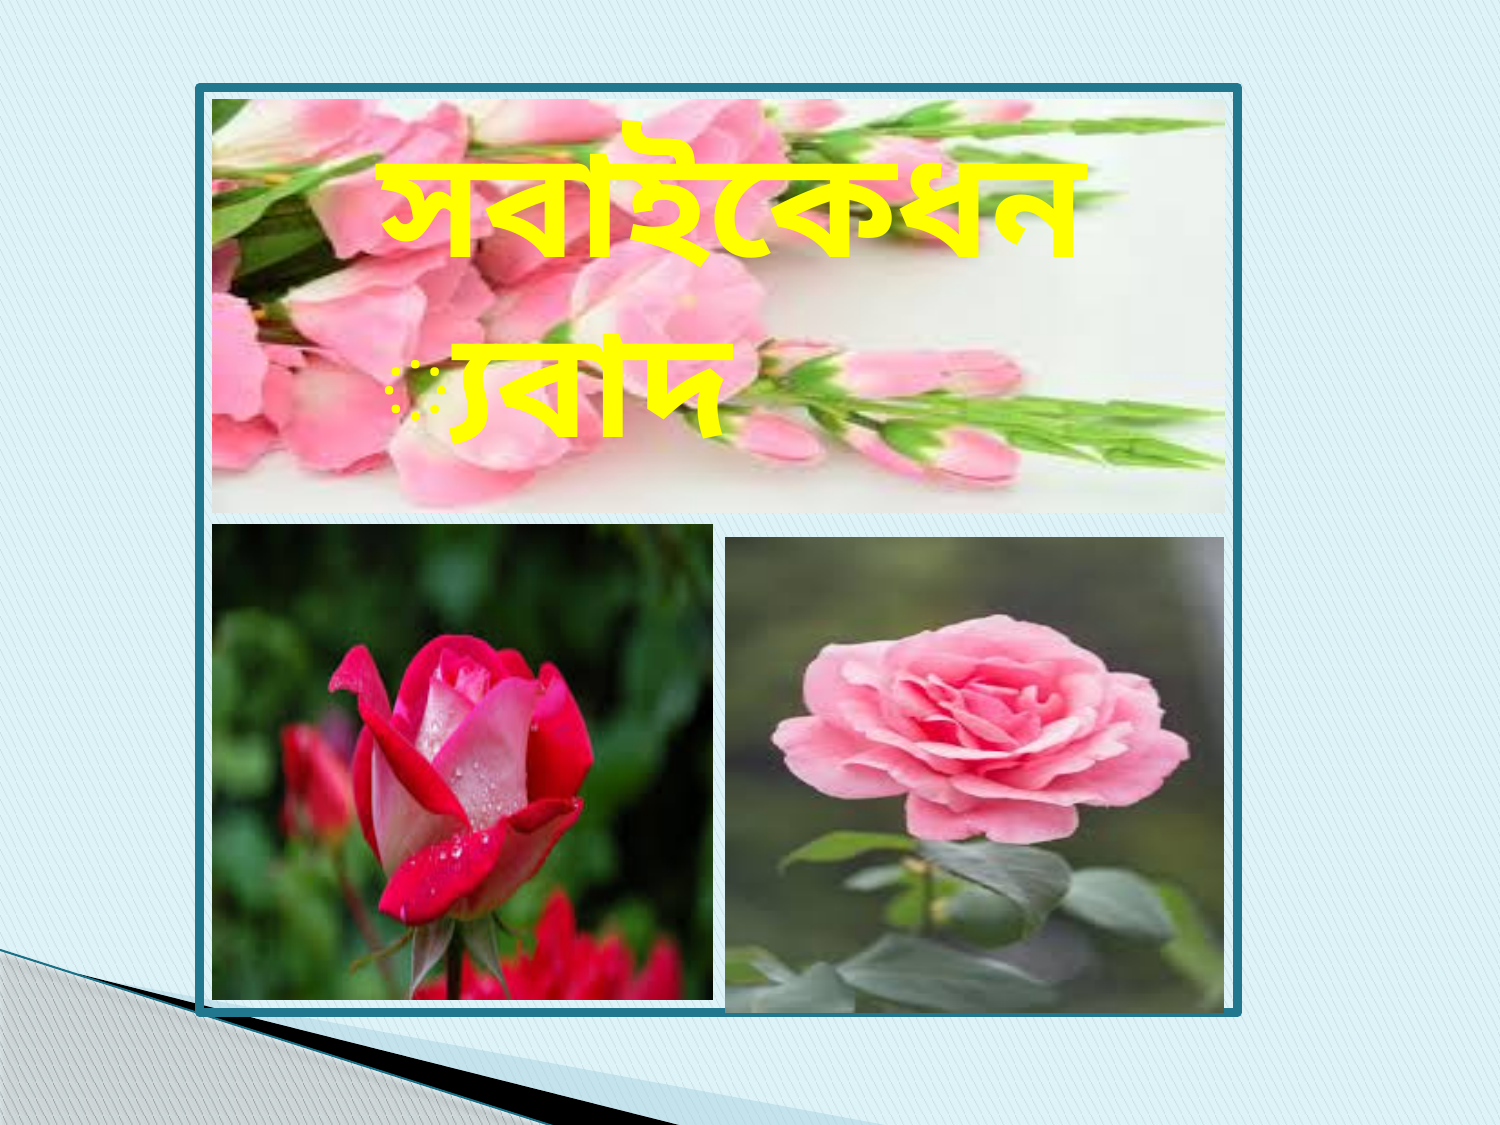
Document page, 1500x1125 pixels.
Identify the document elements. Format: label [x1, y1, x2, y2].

text_box [195, 83, 1242, 1017]
picture [212, 524, 713, 1001]
picture [724, 537, 1224, 1013]
picture [212, 99, 1226, 513]
